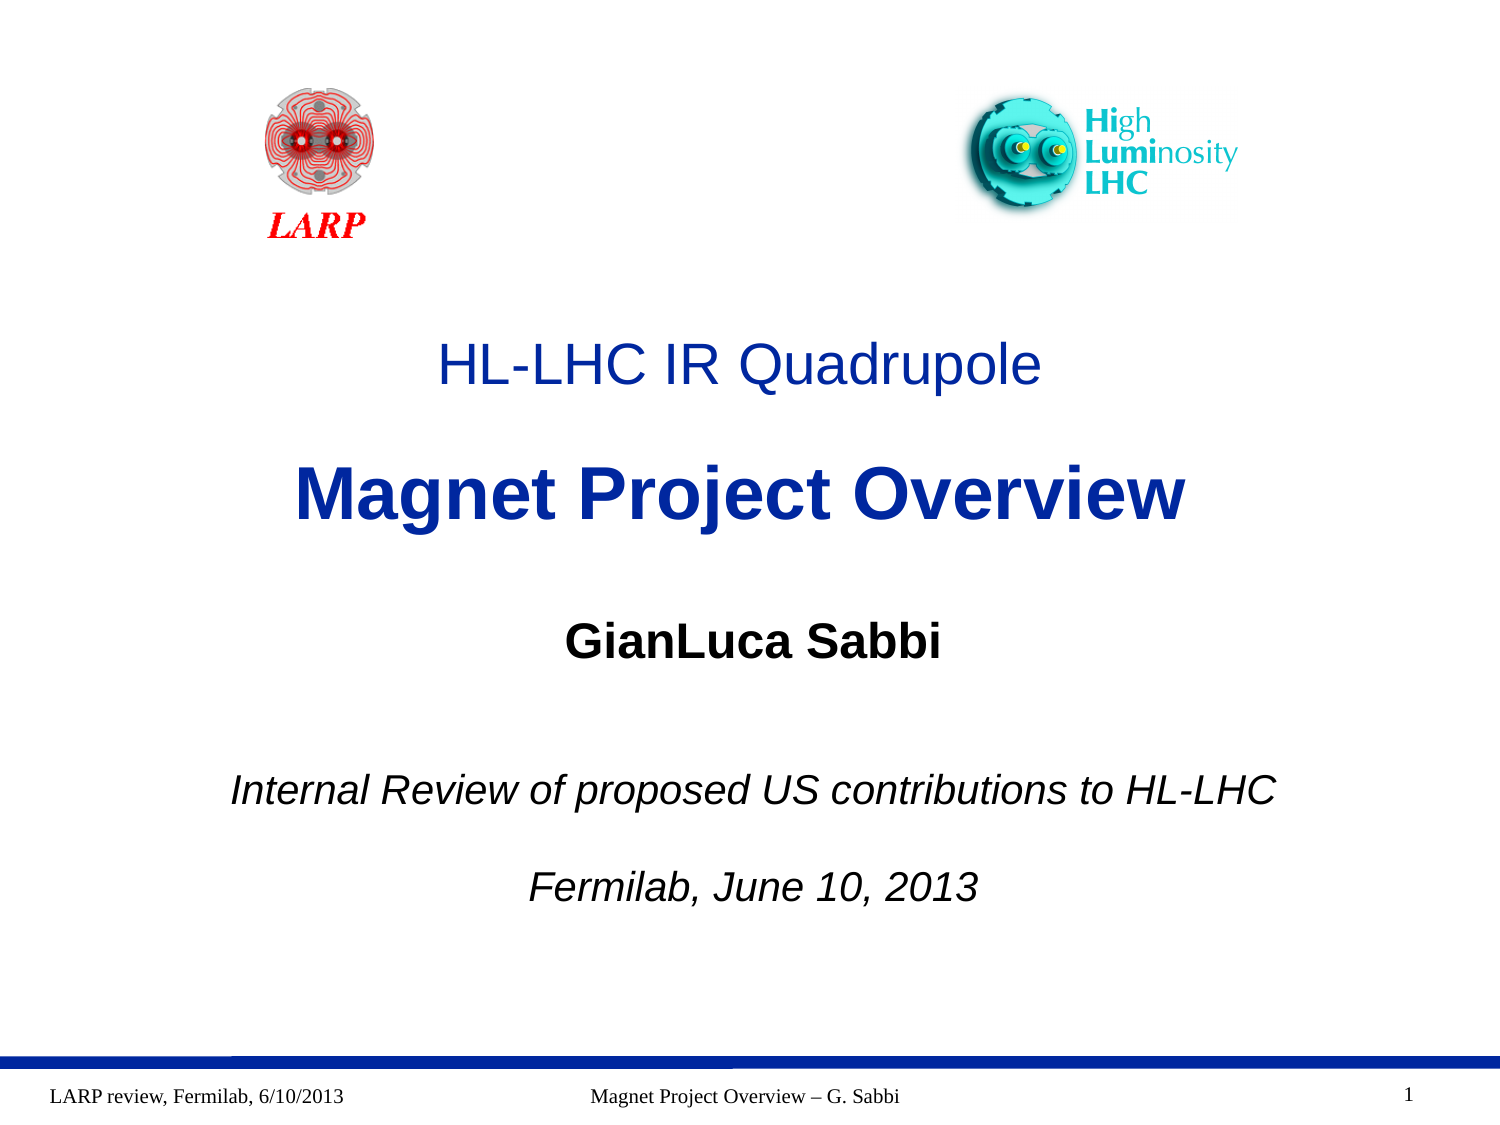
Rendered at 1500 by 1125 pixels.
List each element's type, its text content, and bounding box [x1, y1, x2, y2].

title HL-LHC IR Quadrupole Magnet Project Overview [117, 275, 1363, 575]
picture [955, 85, 1238, 223]
subtitle GianLuca Sabbi Internal Review of proposed US contributions to HL-LHC Fermilab, June 10, 2013 [112, 612, 1395, 925]
picture [261, 88, 376, 238]
